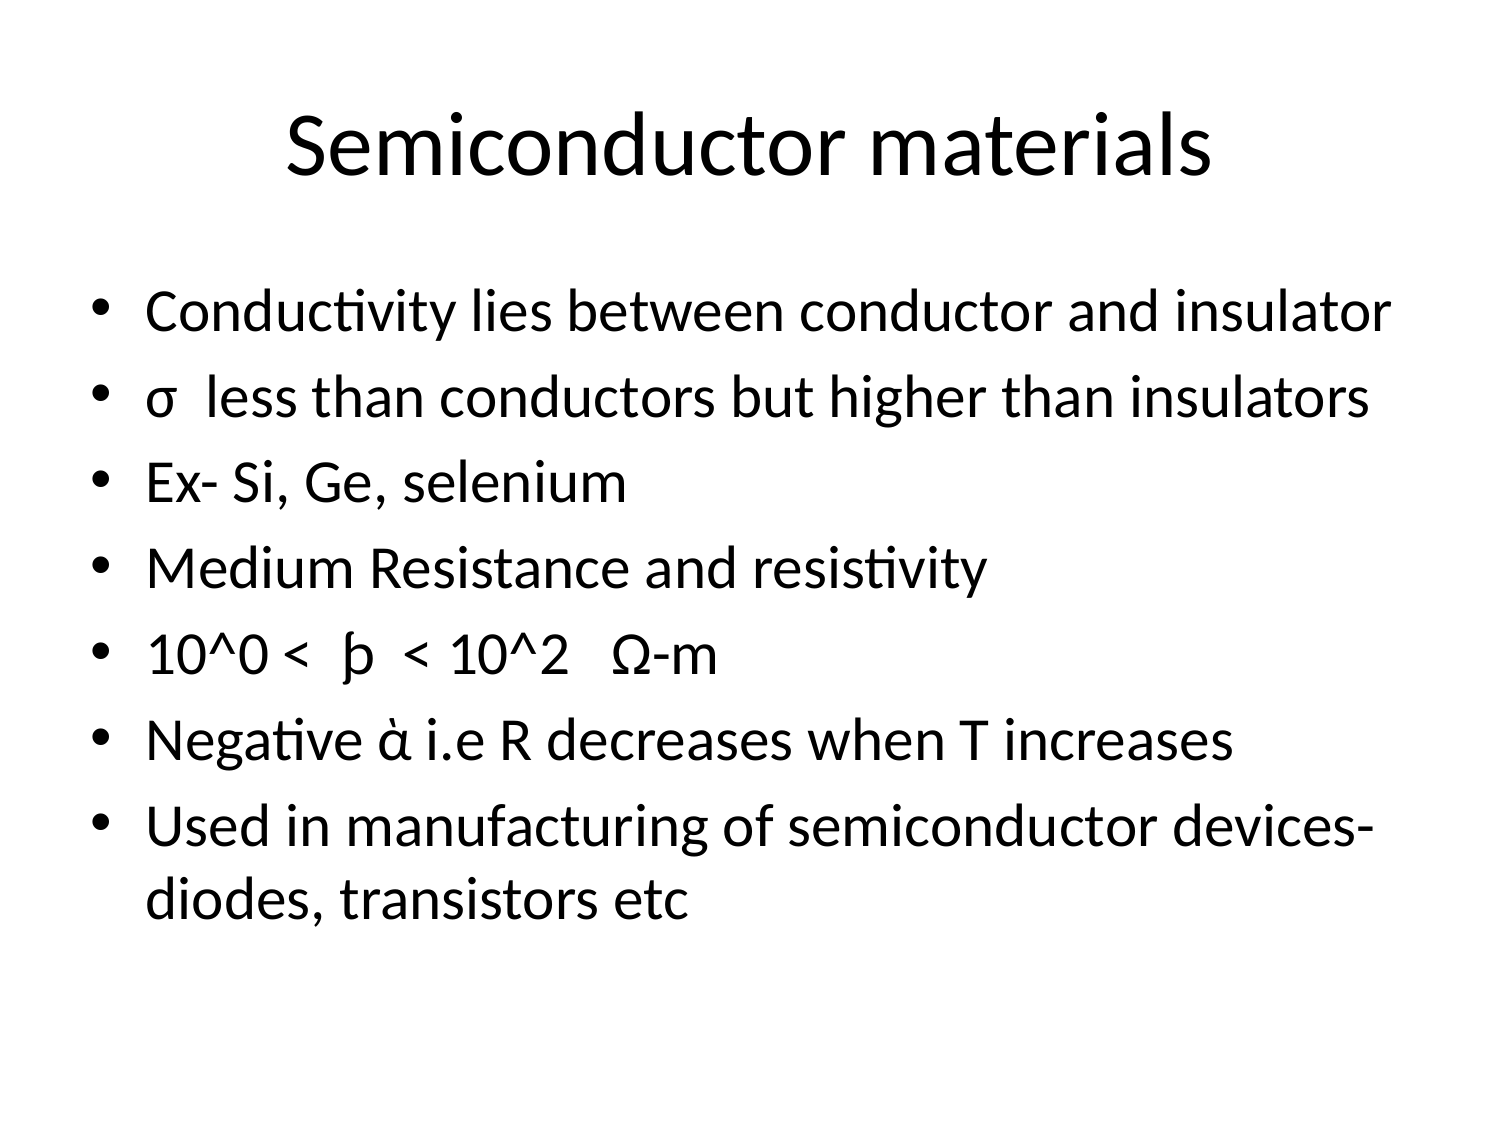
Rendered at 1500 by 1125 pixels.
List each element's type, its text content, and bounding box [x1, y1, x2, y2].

title Semiconductor materials [75, 45, 1425, 233]
list Conductivity lies between conductor and insulator σ less than conductors but higher than insulators Ex- Si, Ge, selenium Medium Resistance and resistivity 10^0 < ϸ < 10^2 Ω-m Negative ὰ i.e R decreases when T increases Used in manufacturing of semiconductor devices-diodes, transistors etc [75, 262, 1425, 1005]
